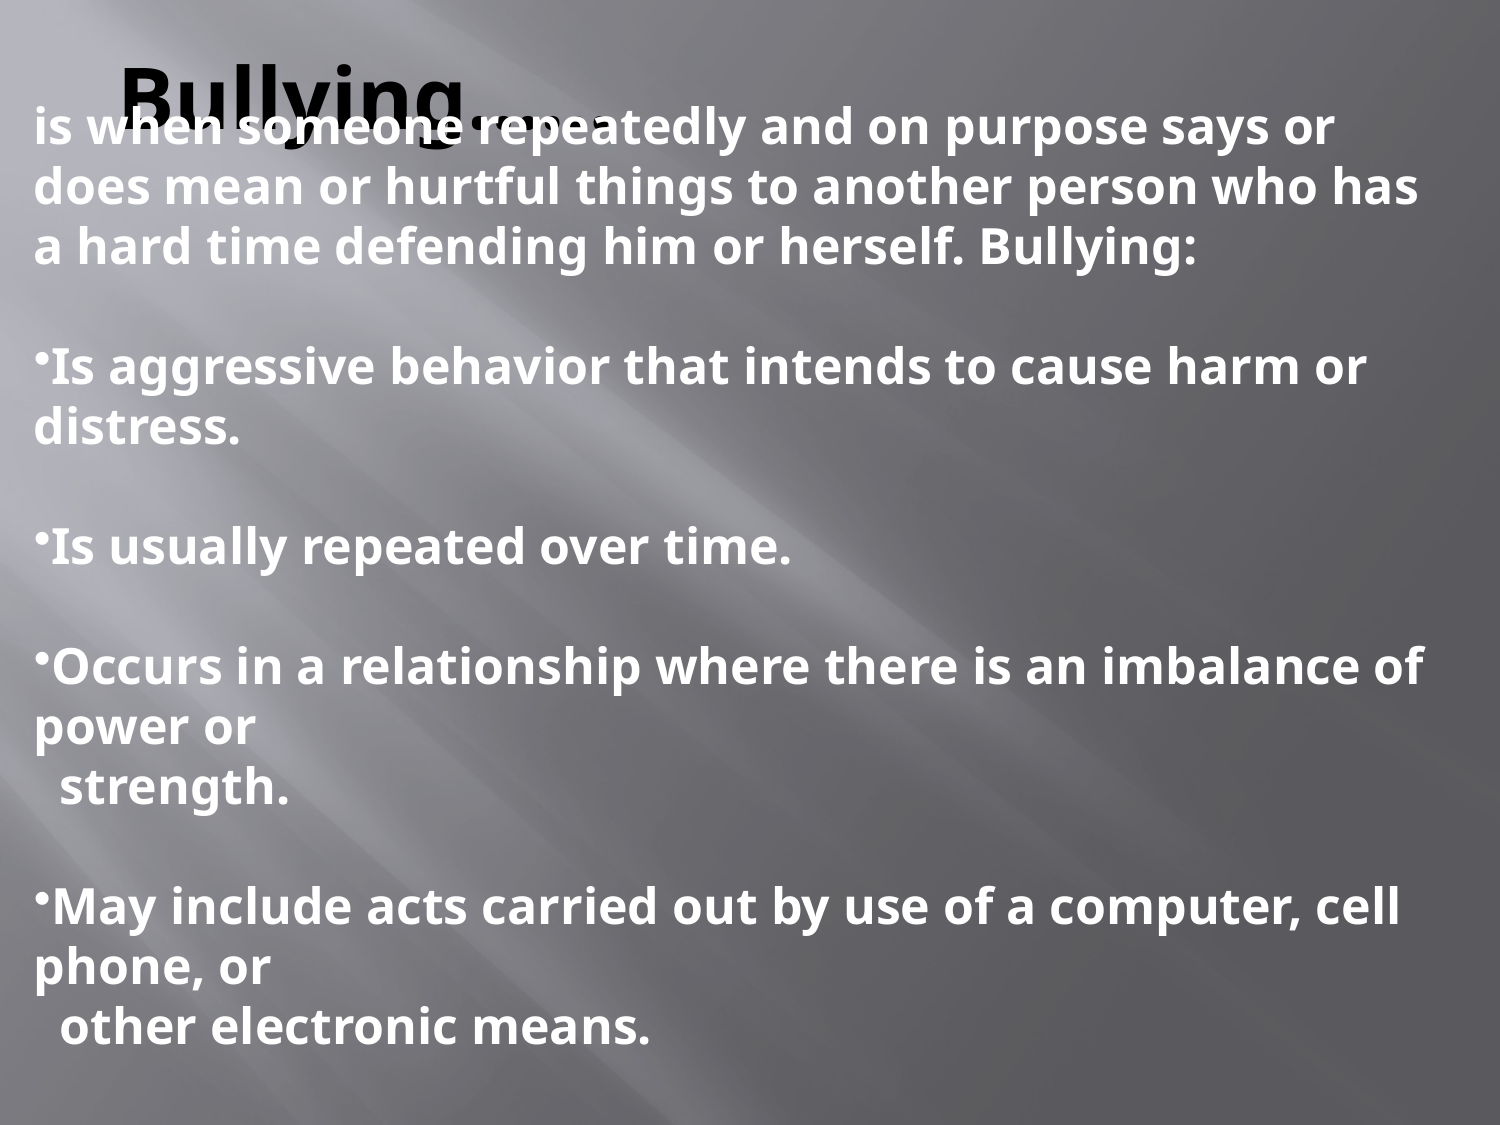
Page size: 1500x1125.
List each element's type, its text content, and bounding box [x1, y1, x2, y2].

text_box is when someone repeatedly and on purpose says or does mean or hurtful things to another person who has a hard time defending him or herself. Bullying: Is aggressive behavior that intends to cause harm or distress. Is usually repeated over time. Occurs in a relationship where there is an imbalance of power or strength. May include acts carried out by use of a computer, cell phone, or other electronic means. [18, 95, 1471, 1115]
title Bullying…… [18, 1, 713, 95]
